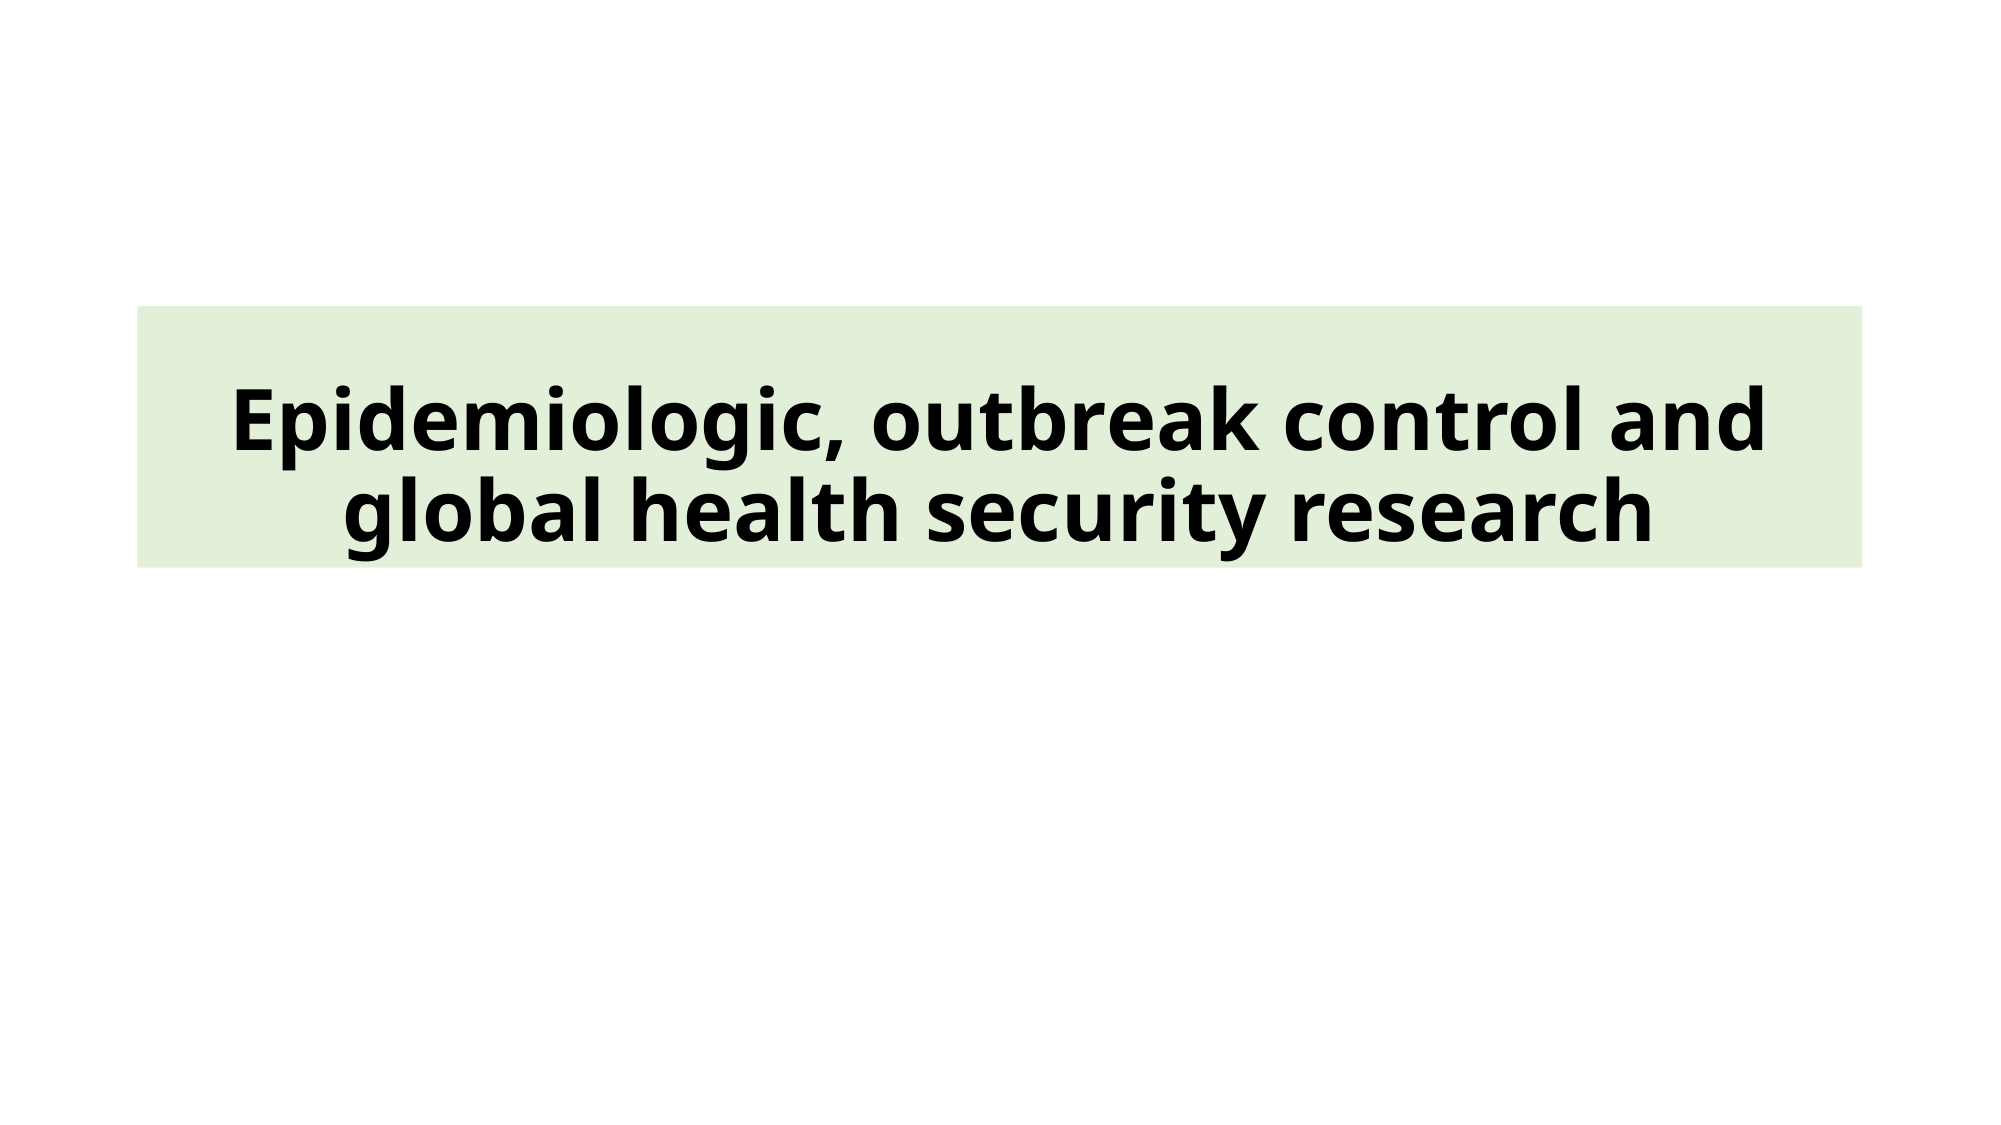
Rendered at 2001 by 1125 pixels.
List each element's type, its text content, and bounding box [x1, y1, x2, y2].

title Epidemiologic, outbreak control and global health security research [137, 306, 1863, 568]
